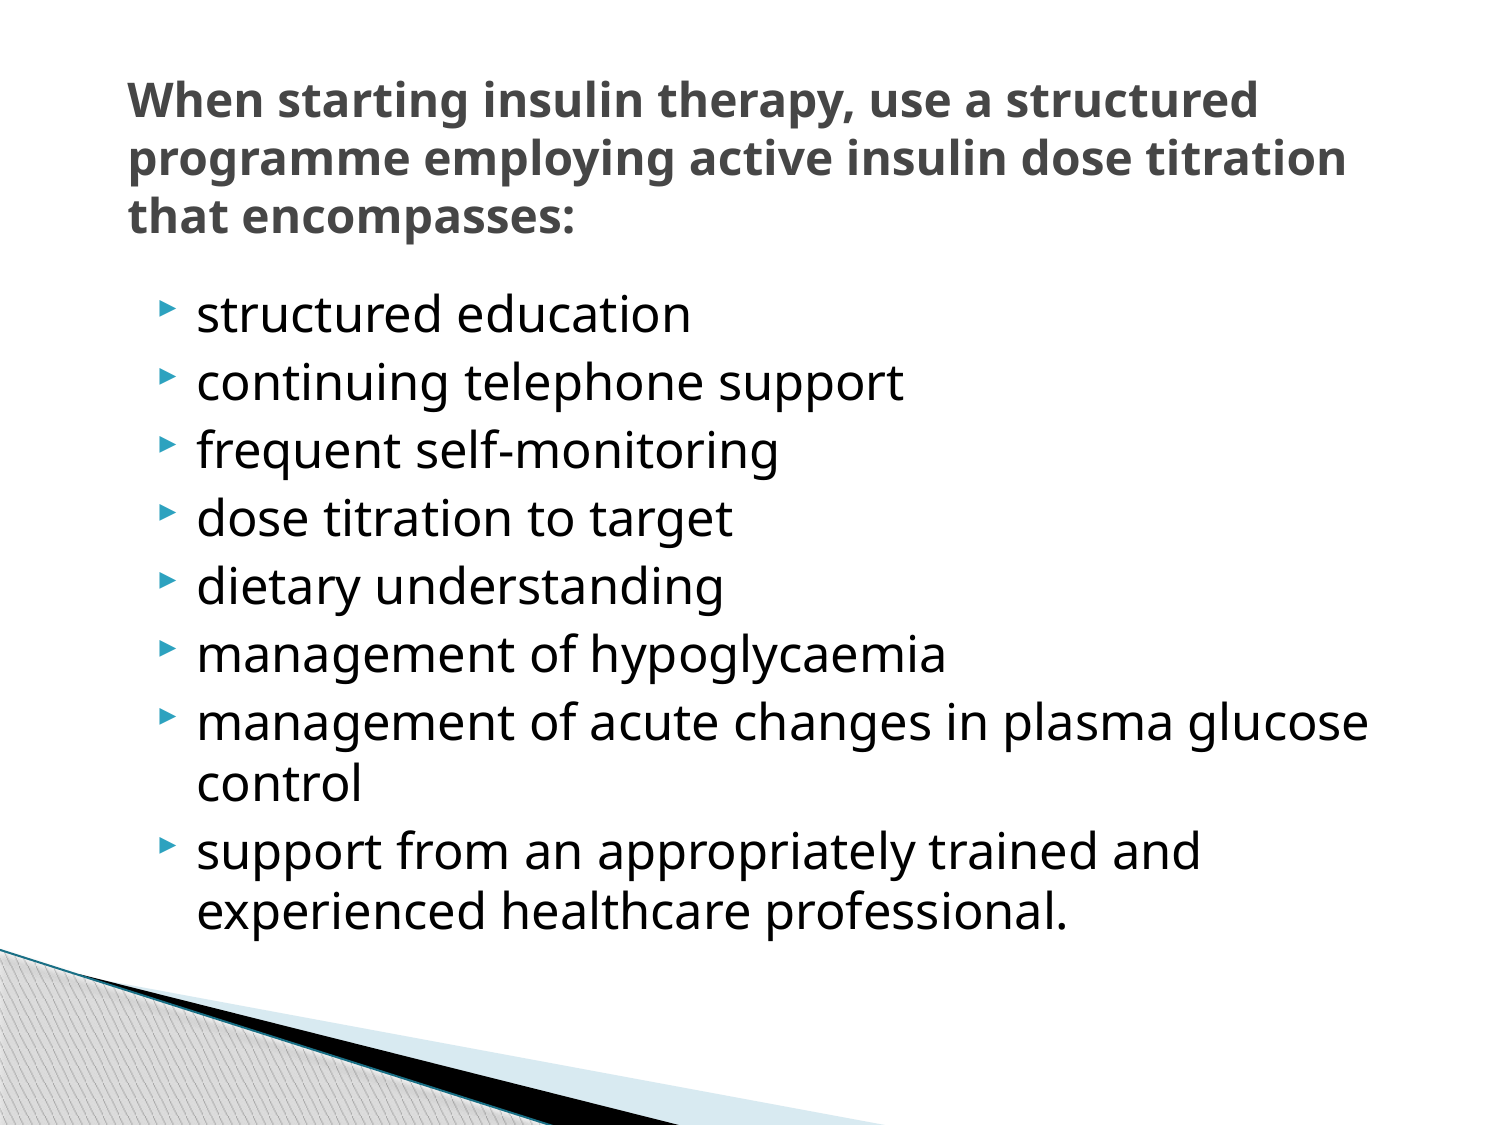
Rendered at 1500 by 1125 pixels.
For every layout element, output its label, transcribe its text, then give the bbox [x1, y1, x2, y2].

list structured education continuing telephone support frequent self-monitoring dose titration to target dietary understanding management of hypoglycaemia management of acute changes in plasma glucose control support from an appropriately trained and experienced healthcare professional. [125, 275, 1400, 950]
title When starting insulin therapy, use a structured programme employing active insulin dose titration that encompasses: [112, 62, 1388, 250]
